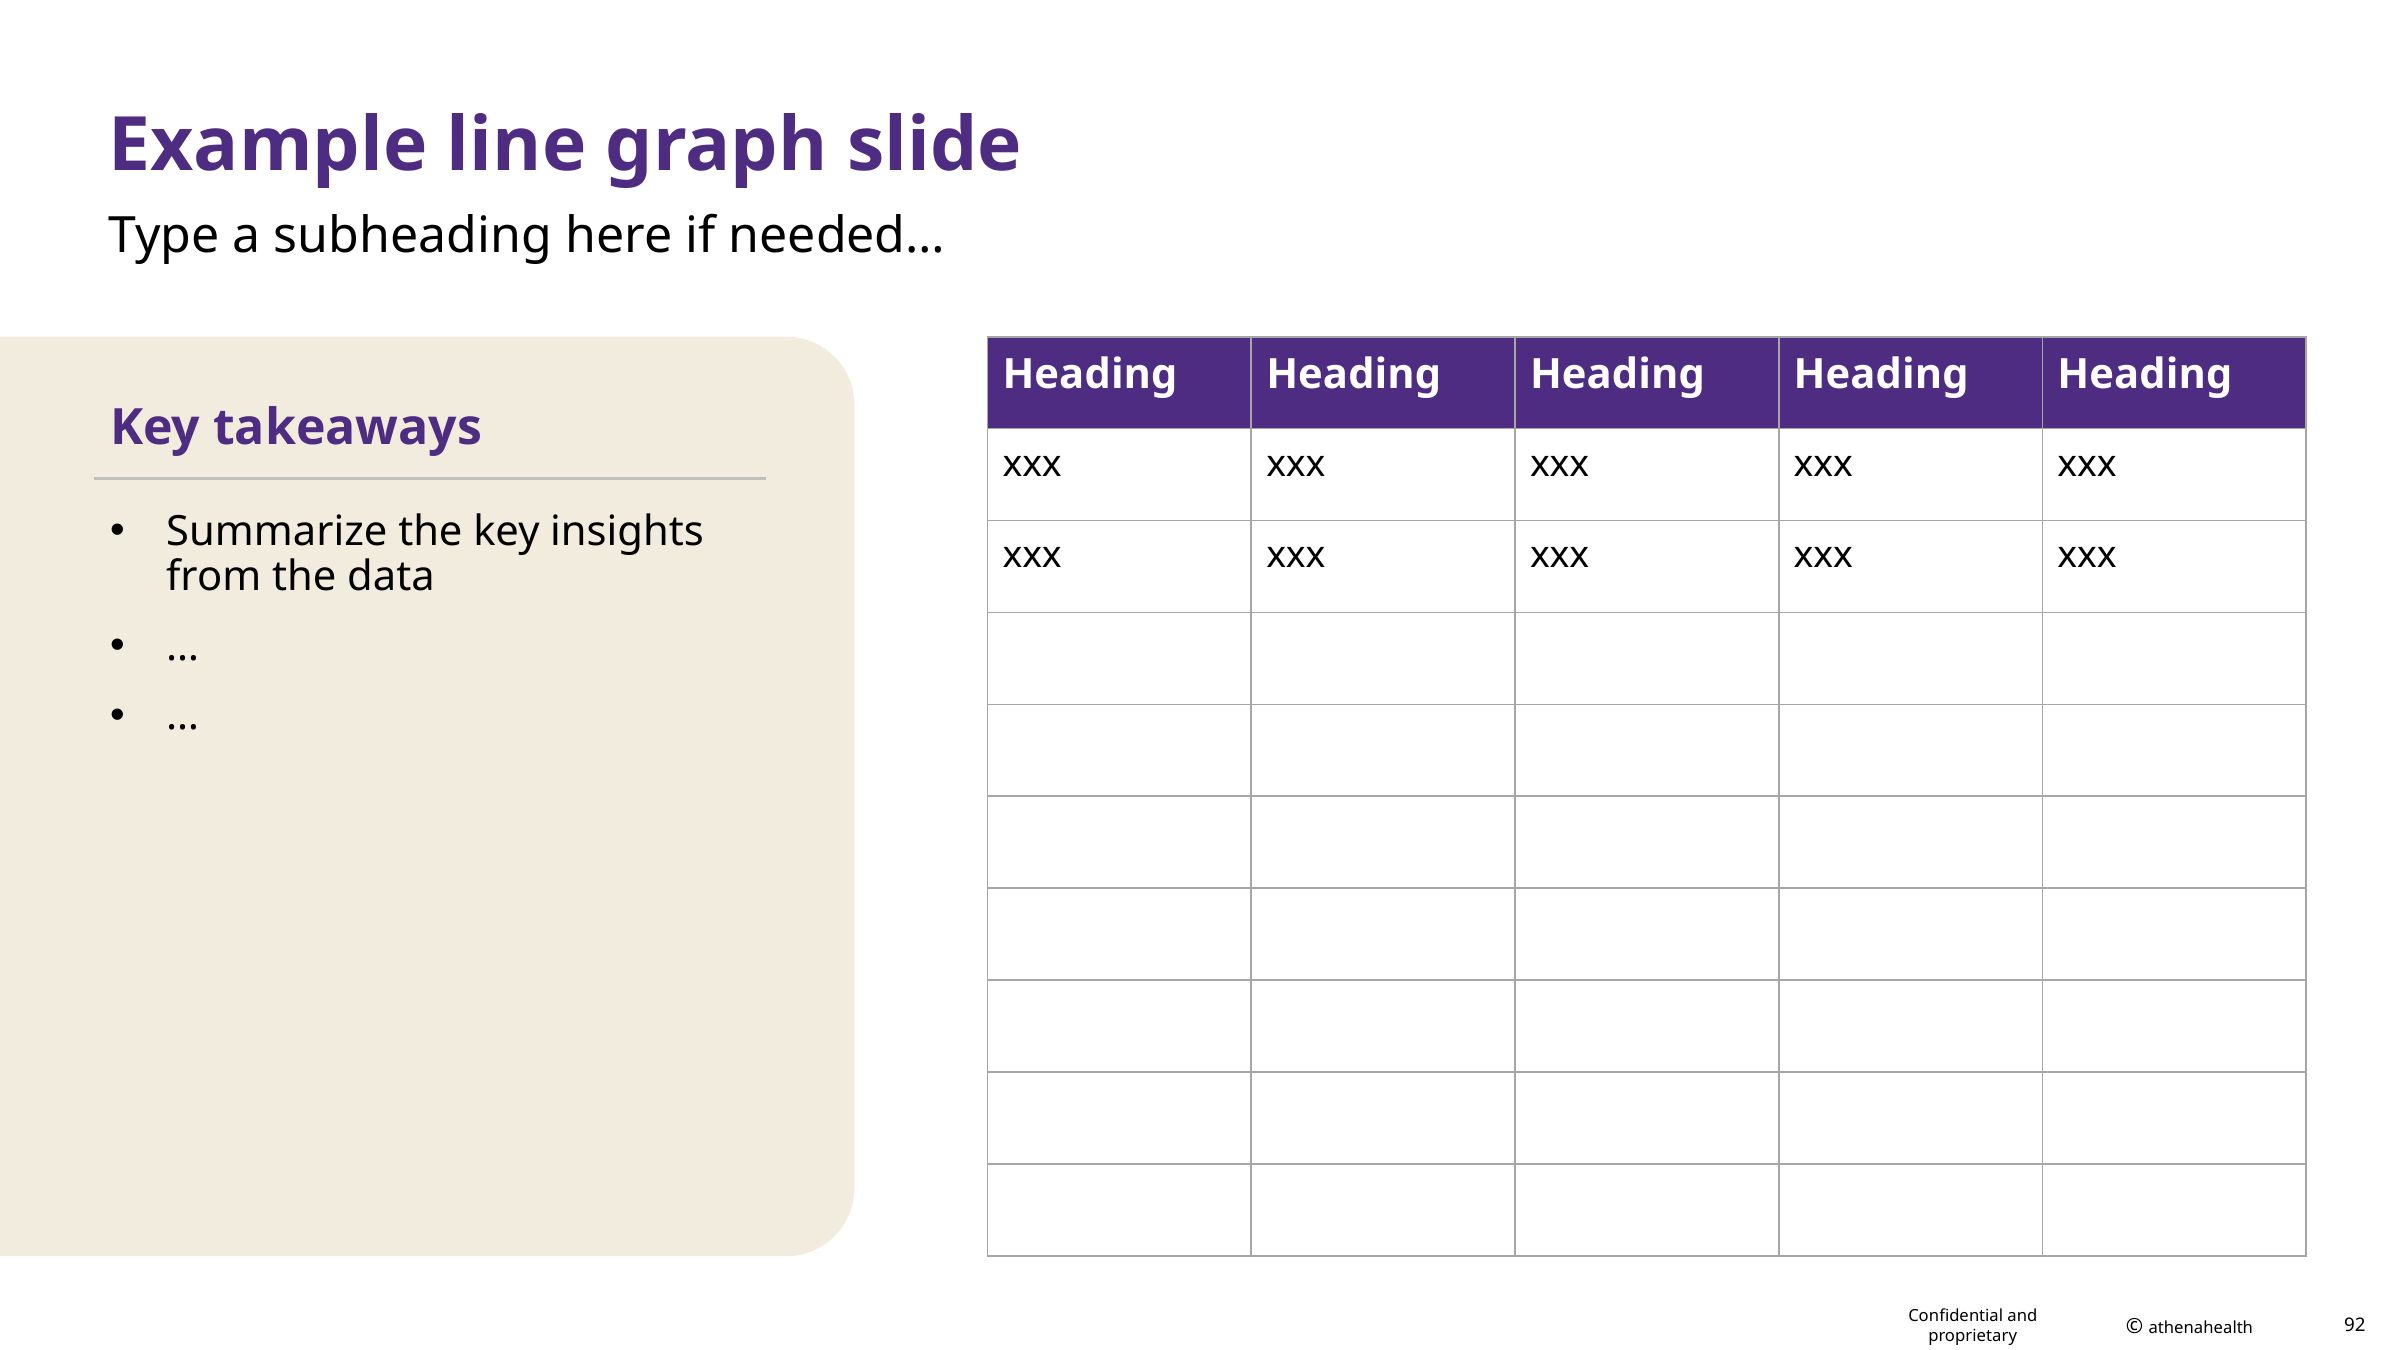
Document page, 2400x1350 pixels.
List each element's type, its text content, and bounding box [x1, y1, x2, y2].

table_cell xxx [2043, 429, 2305, 520]
list Type a subheading here if needed… [93, 202, 2303, 274]
table_cell [1252, 705, 1514, 795]
table_header Heading [1516, 338, 1778, 428]
table_cell xxx [988, 429, 1250, 520]
table_cell [988, 797, 1250, 887]
table_cell xxx [988, 521, 1250, 612]
table_header Heading [1252, 338, 1514, 428]
table_cell [1780, 797, 2042, 887]
table_cell [1516, 613, 1778, 704]
table_cell [1516, 981, 1778, 1071]
table_cell [1780, 889, 2042, 979]
table_cell [988, 705, 1250, 795]
table_cell xxx [1780, 521, 2042, 612]
table_cell [1252, 613, 1514, 704]
table_cell [1252, 1073, 1514, 1163]
title Example line graph slide [93, 87, 2307, 194]
table_cell [1780, 1165, 2042, 1255]
table_cell xxx [1780, 429, 2042, 520]
table_cell [1516, 705, 1778, 795]
table_cell [988, 613, 1250, 704]
table_cell [1780, 981, 2042, 1071]
table_cell xxx [1252, 521, 1514, 612]
table_cell xxx [1516, 521, 1778, 612]
table_cell xxx [1252, 429, 1514, 520]
table_cell [2043, 1073, 2305, 1163]
table_header Heading [2043, 338, 2305, 428]
table_header Heading [1780, 338, 2042, 428]
table_cell [988, 889, 1250, 979]
table_cell [1516, 889, 1778, 979]
list Summarize the key insights from the data … … [95, 501, 771, 1242]
table_cell [2043, 613, 2305, 704]
table_cell xxx [2043, 521, 2305, 612]
table_cell [1252, 797, 1514, 887]
table_header Heading [988, 338, 1250, 428]
table_cell [1252, 981, 1514, 1071]
table_cell [1252, 889, 1514, 979]
table_cell [1780, 613, 2042, 704]
table_cell xxx [1516, 429, 1778, 520]
table_cell [2043, 1165, 2305, 1255]
table_cell [2043, 705, 2305, 795]
table_cell [988, 1073, 1250, 1163]
table_cell [1516, 1165, 1778, 1255]
table_cell [2043, 981, 2305, 1071]
table_cell [1516, 1073, 1778, 1163]
text_box [0, 335, 857, 1258]
table_cell [1780, 1073, 2042, 1163]
table_cell [2043, 797, 2305, 887]
table_cell [988, 1165, 1250, 1255]
table_cell [988, 981, 1250, 1071]
table_cell [1252, 1165, 1514, 1255]
table_cell [1780, 705, 2042, 795]
table_cell [2043, 889, 2305, 979]
table_cell [1516, 797, 1778, 887]
list Key takeaways [95, 393, 771, 465]
